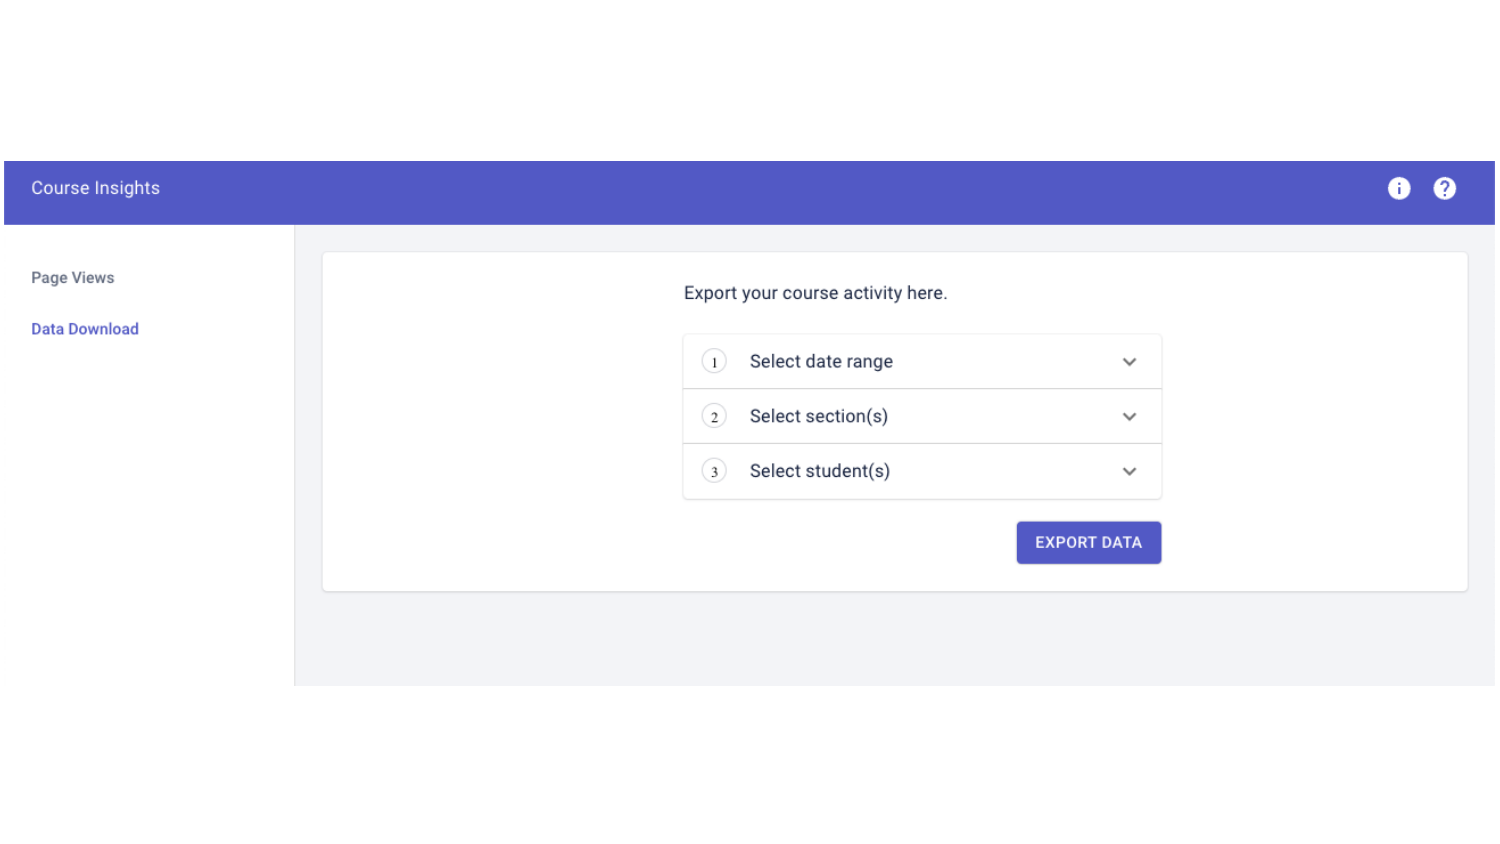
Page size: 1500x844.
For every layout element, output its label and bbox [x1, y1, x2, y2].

picture [3, 161, 1495, 686]
